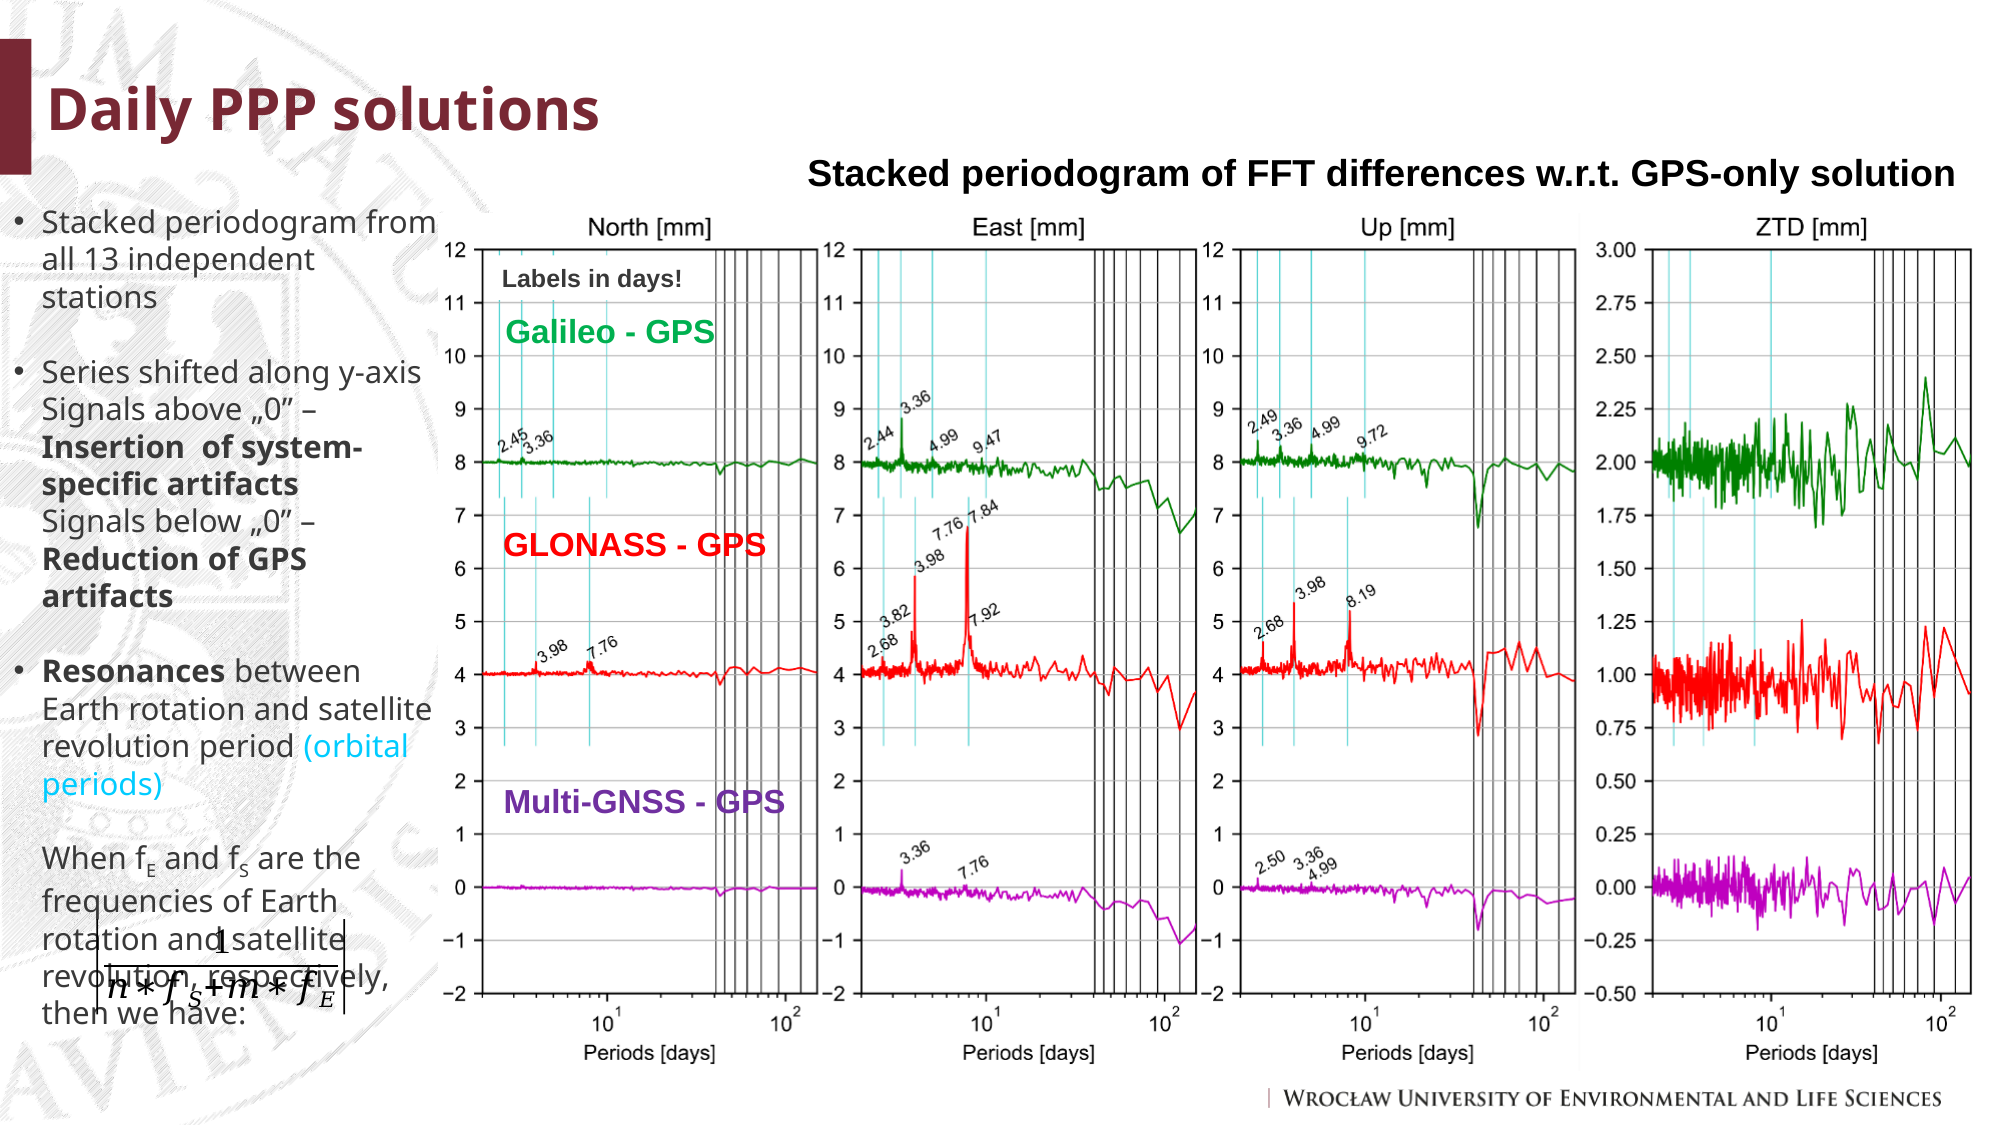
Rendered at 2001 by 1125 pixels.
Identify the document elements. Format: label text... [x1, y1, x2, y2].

picture [1268, 1085, 1946, 1112]
text_box Stacked periodogram of FFT differences w.r.t. GPS-only solution [792, 141, 1973, 202]
text_box Stacked periodogram from all 13 independent stations Series shifted along y-axis Signals above „0” – Insertion of system-specific artifacts Signals below „0” – Reduction of GPS artifacts Resonances between Earth rotation and satellite revolution period (orbital periods) When fE and fS are the frequencies of Earth rotation and satellite revolution, respectively, then we have: [13, 202, 439, 1018]
picture [0, 0, 1975, 1125]
text_box Daily PPP solutions [46, 38, 1886, 175]
